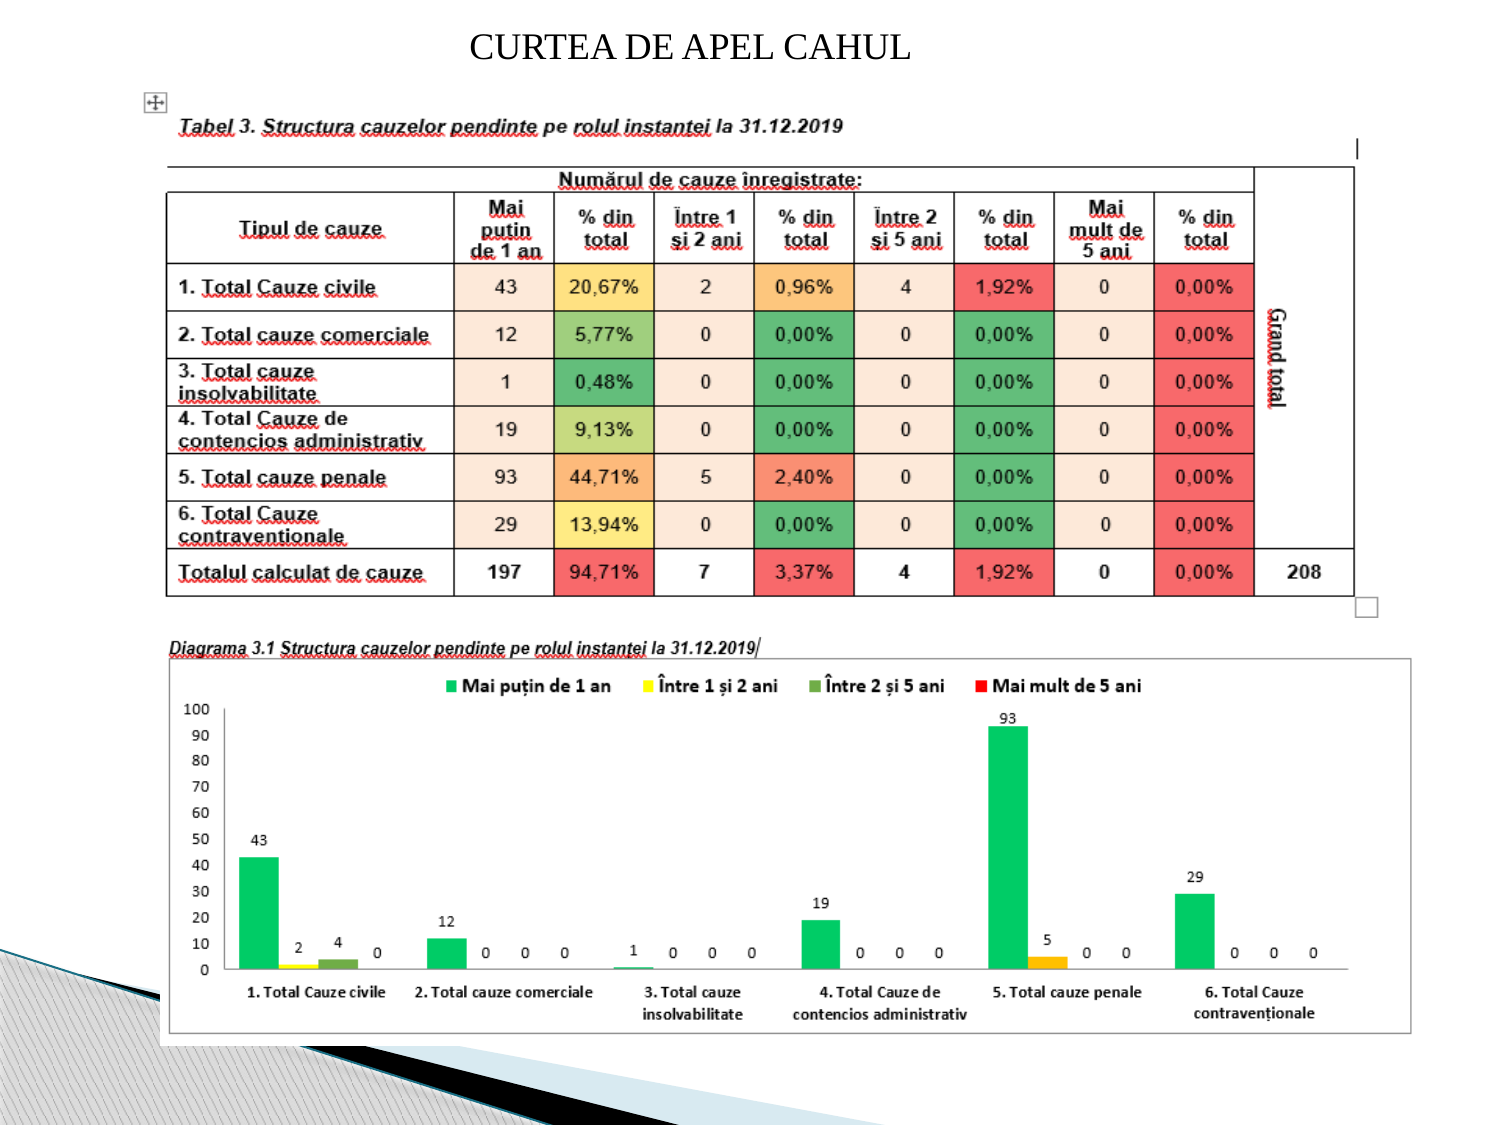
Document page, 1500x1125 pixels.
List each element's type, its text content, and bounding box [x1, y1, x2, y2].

text_box CURTEA DE APEL CAHUL [454, 15, 937, 75]
picture [159, 632, 1427, 1046]
text_box [73, 79, 1500, 140]
picture [115, 90, 1464, 618]
